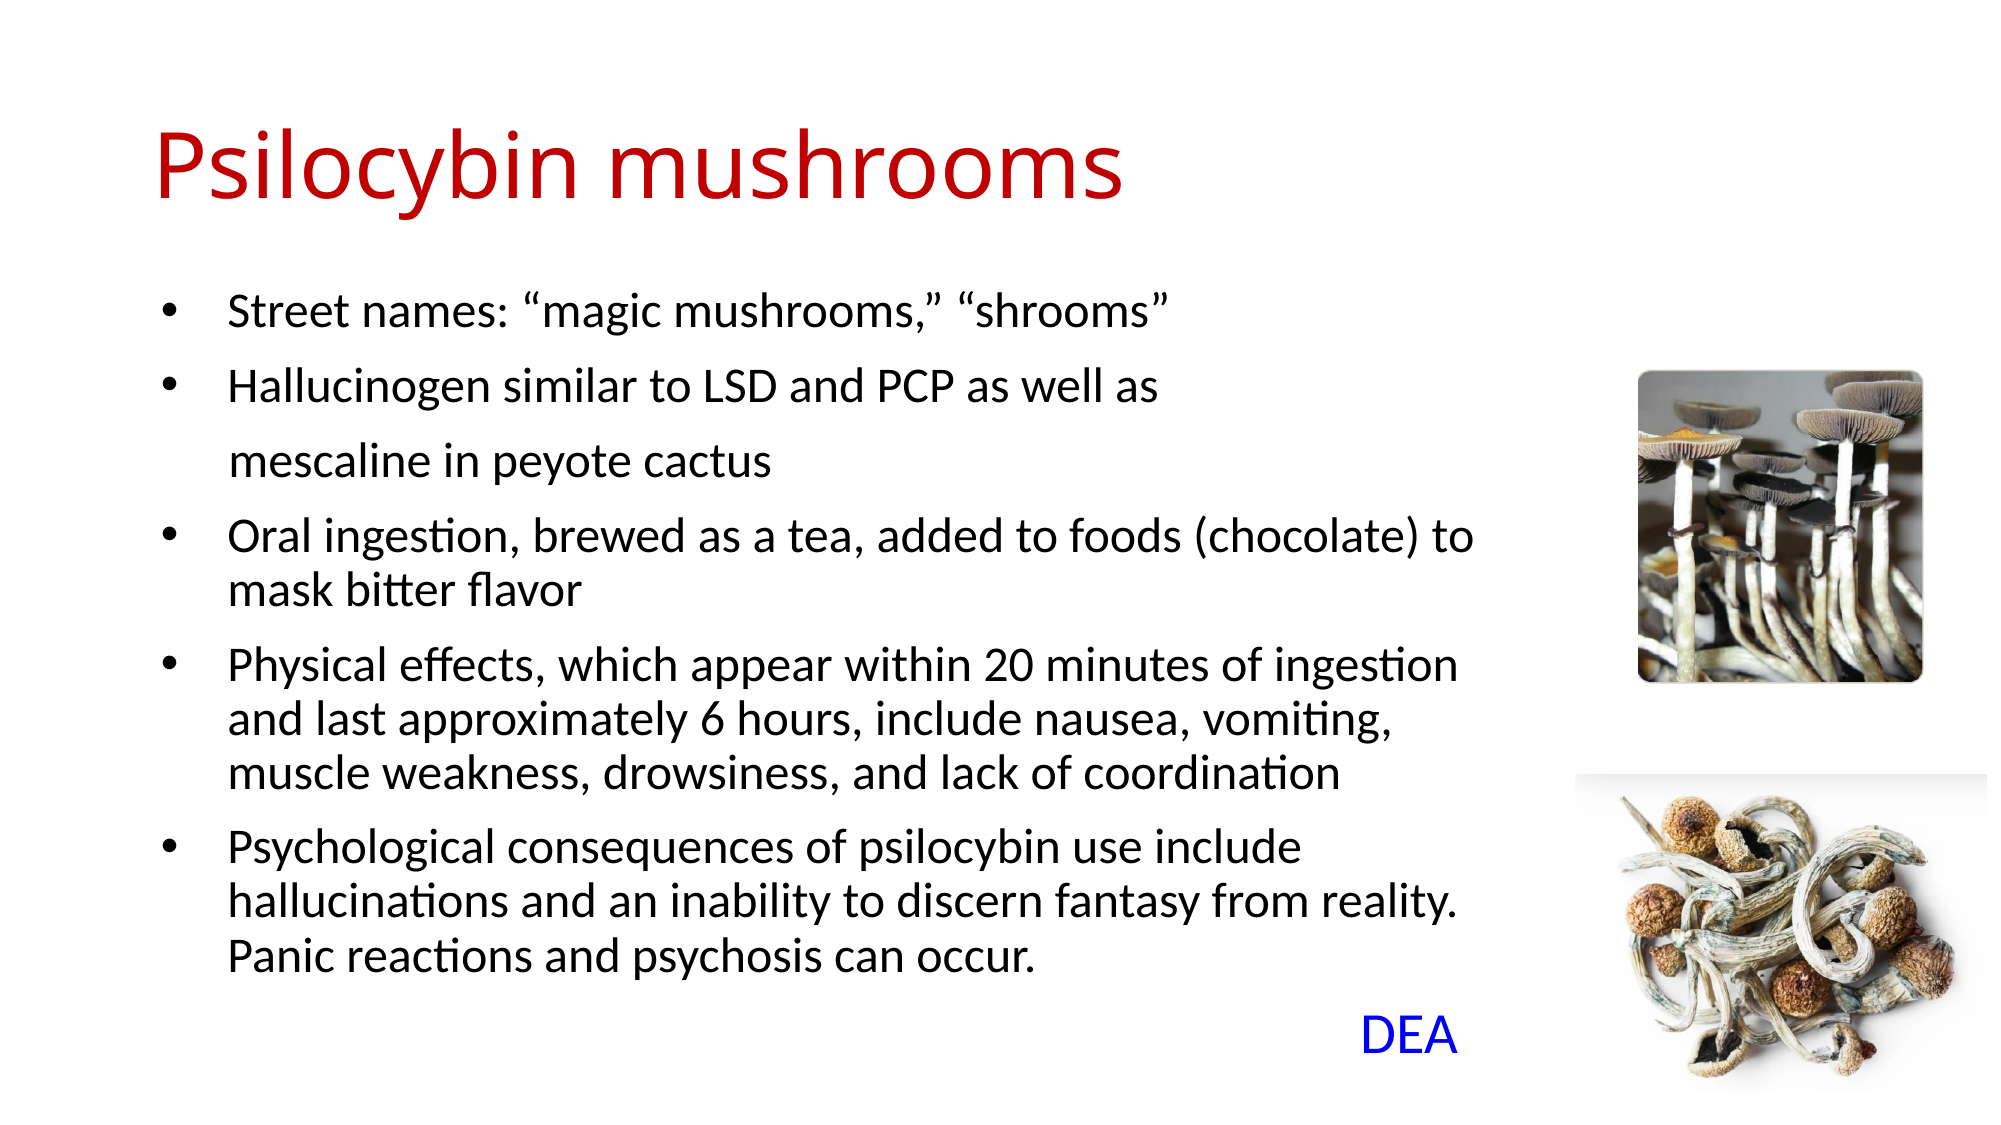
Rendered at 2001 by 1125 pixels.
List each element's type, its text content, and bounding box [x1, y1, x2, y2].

title Psilocybin mushrooms [137, 59, 1863, 278]
picture [1638, 366, 1925, 685]
picture [1575, 773, 1987, 1092]
list Street names: “magic mushrooms,” “shrooms” Hallucinogen similar to LSD and PCP as well as mescaline in peyote cactus Oral ingestion, brewed as a tea, added to foods (chocolate) to mask bitter flavor Physical effects, which appear within 20 minutes of ingestion and last approximately 6 hours, include nausea, vomiting, muscle weakness, drowsiness, and lack of coordination Psychological consequences of psilocybin use include hallucinations and an inability to discern fantasy from reality. Panic reactions and psychosis can occur. DEA [137, 277, 1561, 1092]
